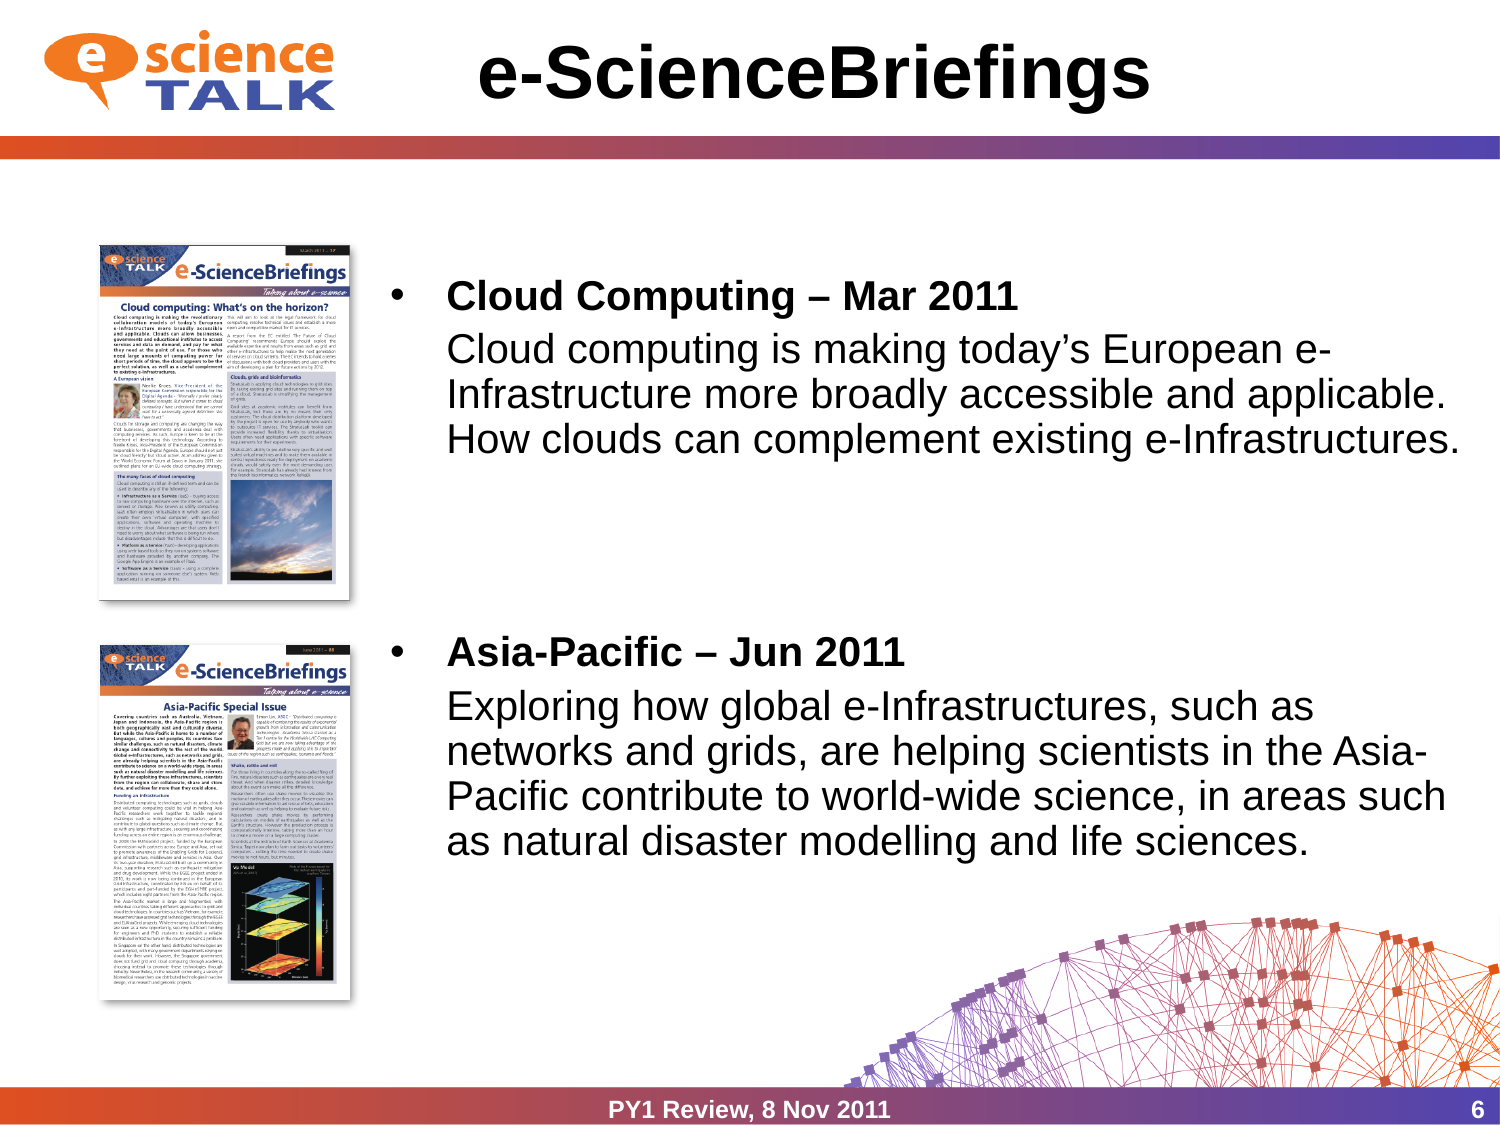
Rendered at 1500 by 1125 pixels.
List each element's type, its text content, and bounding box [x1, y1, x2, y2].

title e-ScienceBriefings [130, 0, 1500, 138]
footer PY1 Review, 8 Nov 2011 [512, 1085, 988, 1125]
picture [0, 0, 1500, 1125]
list Cloud Computing – Mar 2011 Cloud computing is making today’s European e-Infrastructure more broadly accessible and applicable. How clouds can complement existing e-Infrastructures. Asia-Pacific – Jun 2011 Exploring how global e-Infrastructures, such as networks and grids, are helping scientists in the Asia-Pacific contribute to world-wide science, in areas such as natural disaster modelling and life sciences. [375, 208, 1500, 964]
slide_number 6 [1149, 1085, 1500, 1125]
